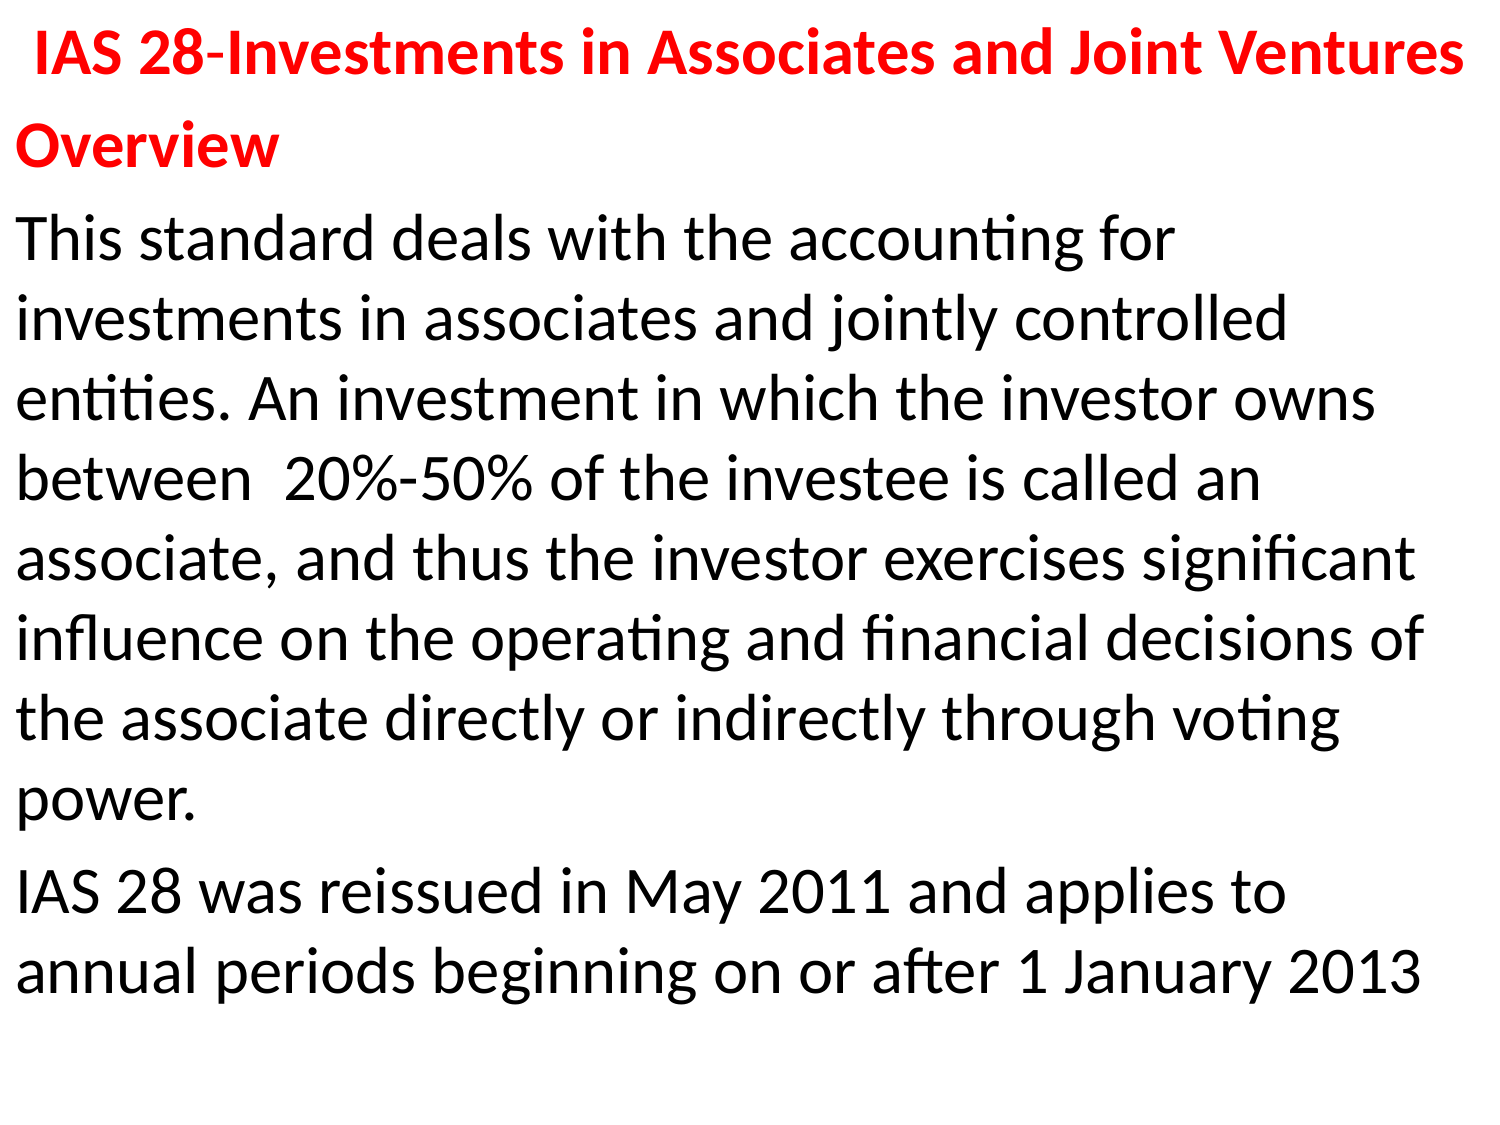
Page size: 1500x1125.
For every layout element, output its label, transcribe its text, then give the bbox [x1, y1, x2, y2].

subtitle IAS 28-Investments in Associates and Joint Ventures Overview This standard deals with the accounting for investments in associates and jointly controlled entities. An investment in which the investor owns between 20%-50% of the investee is called an associate, and thus the investor exercises significant influence on the operating and financial decisions of the associate directly or indirectly through voting power. IAS 28 was reissued in May 2011 and applies to annual periods beginning on or after 1 January 2013 [0, 0, 1500, 1125]
